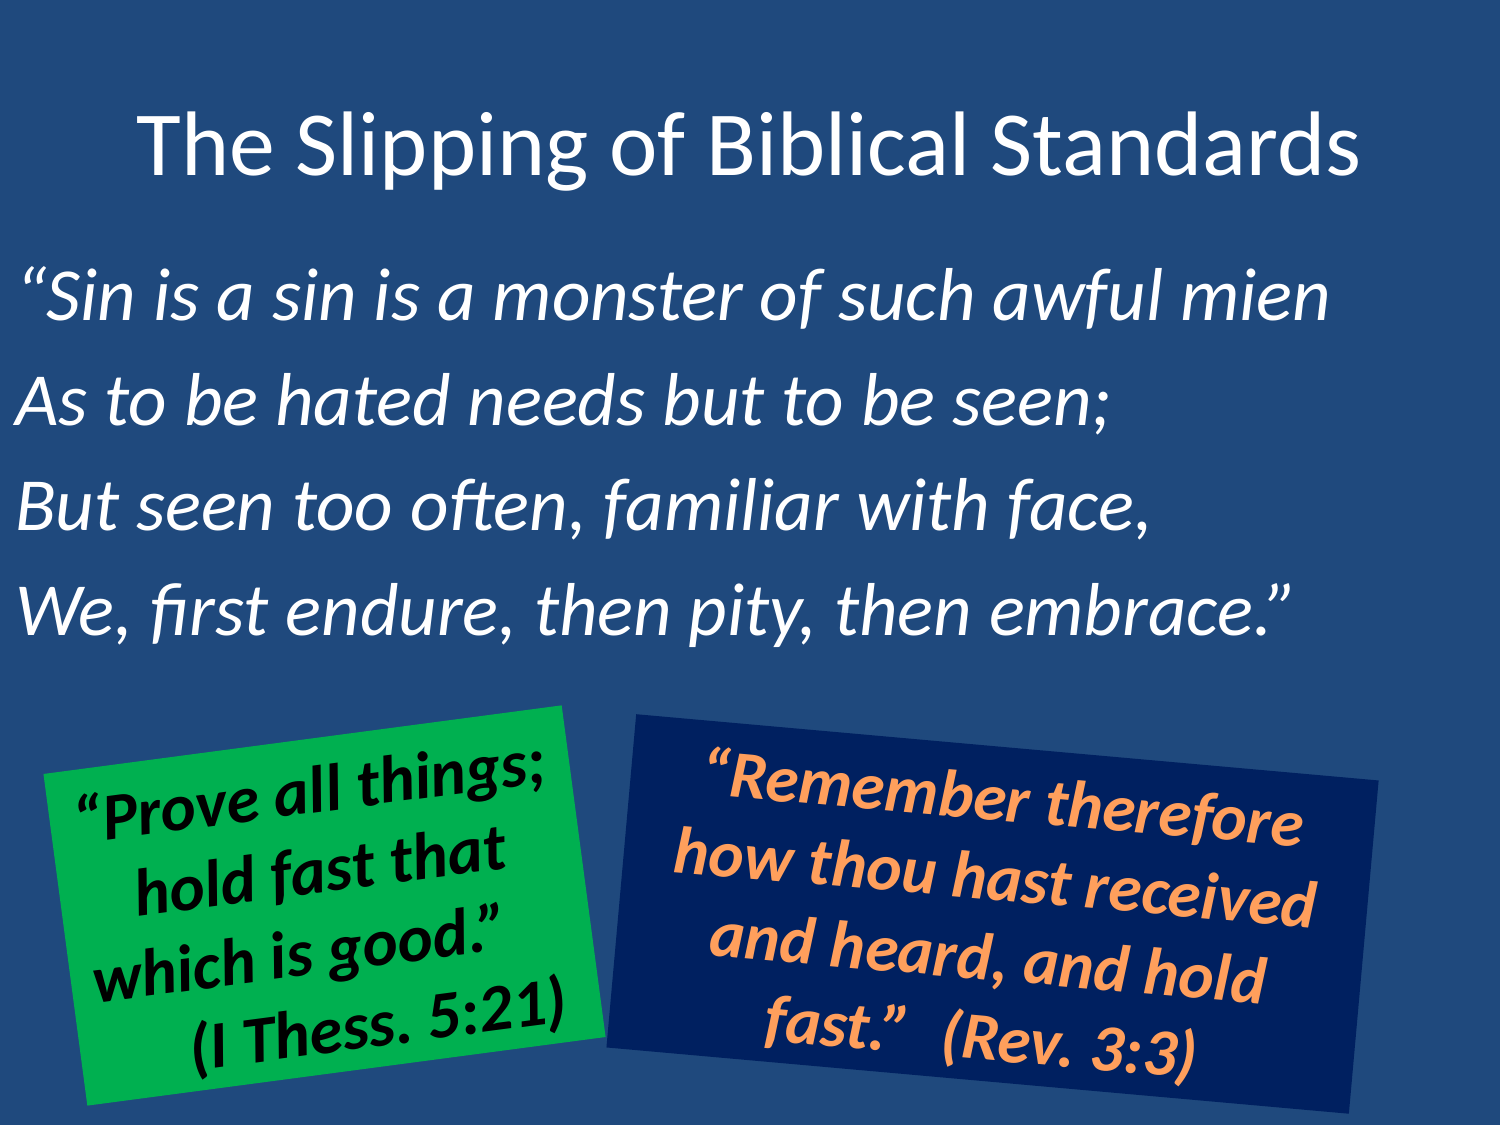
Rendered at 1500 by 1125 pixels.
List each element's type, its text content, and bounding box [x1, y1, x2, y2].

list “Sin is a sin is a monster of such awful mien As to be hated needs but to be seen; But seen too often, familiar with face, We, first endure, then pity, then embrace.” [0, 237, 1500, 738]
text_box “Prove all things; hold fast that which is good.” (I Thess. 5:21) [43, 705, 606, 1106]
text_box “Remember therefore how thou hast received and heard, and hold fast.” (Rev. 3:3) [606, 714, 1379, 1114]
title The Slipping of Biblical Standards [75, 45, 1425, 233]
